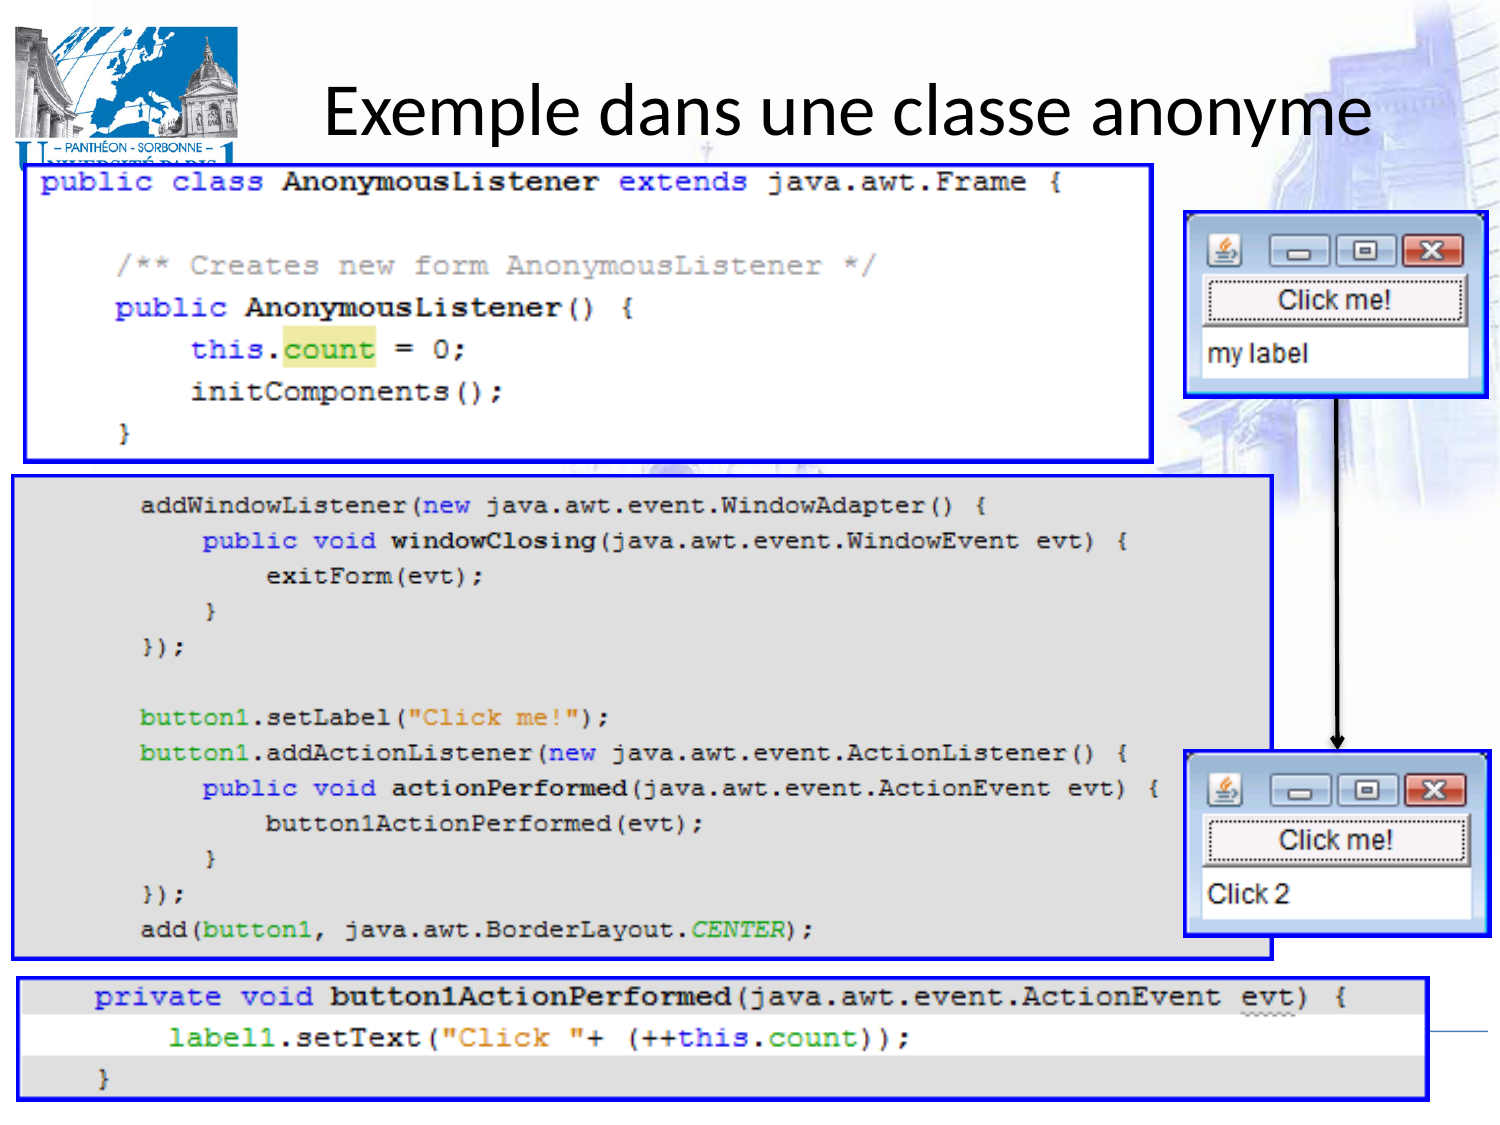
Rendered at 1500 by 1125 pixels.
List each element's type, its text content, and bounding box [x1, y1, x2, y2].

picture [0, 0, 1500, 1125]
title Exemple dans une classe anonyme [227, 11, 1489, 200]
